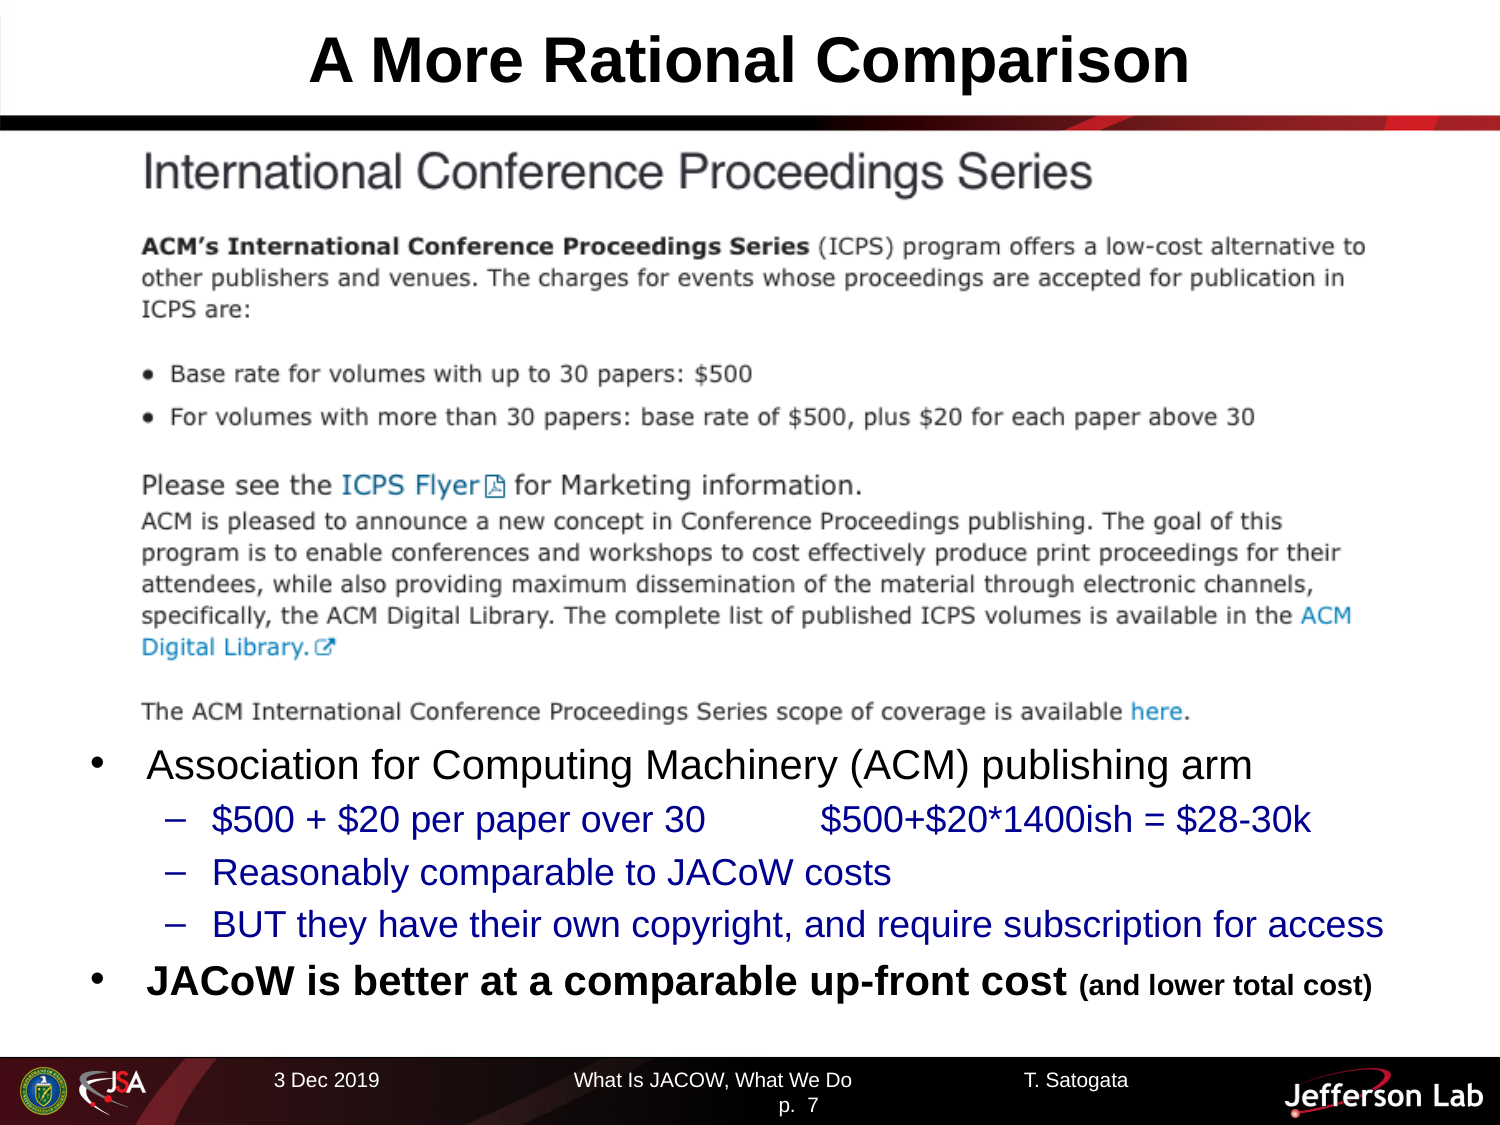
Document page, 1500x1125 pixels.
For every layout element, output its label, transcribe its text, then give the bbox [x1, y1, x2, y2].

picture [0, 0, 1500, 1125]
title A More Rational Comparison [7, 23, 1493, 89]
list Association for Computing Machinery (ACM) publishing arm $500 + $20 per paper over 30 $500+$20*1400ish = $28-30k Reasonably comparable to JACoW costs BUT they have their own copyright, and require subscription for access JACoW is better at a comparable up-front cost (and lower total cost) [75, 729, 1425, 1033]
